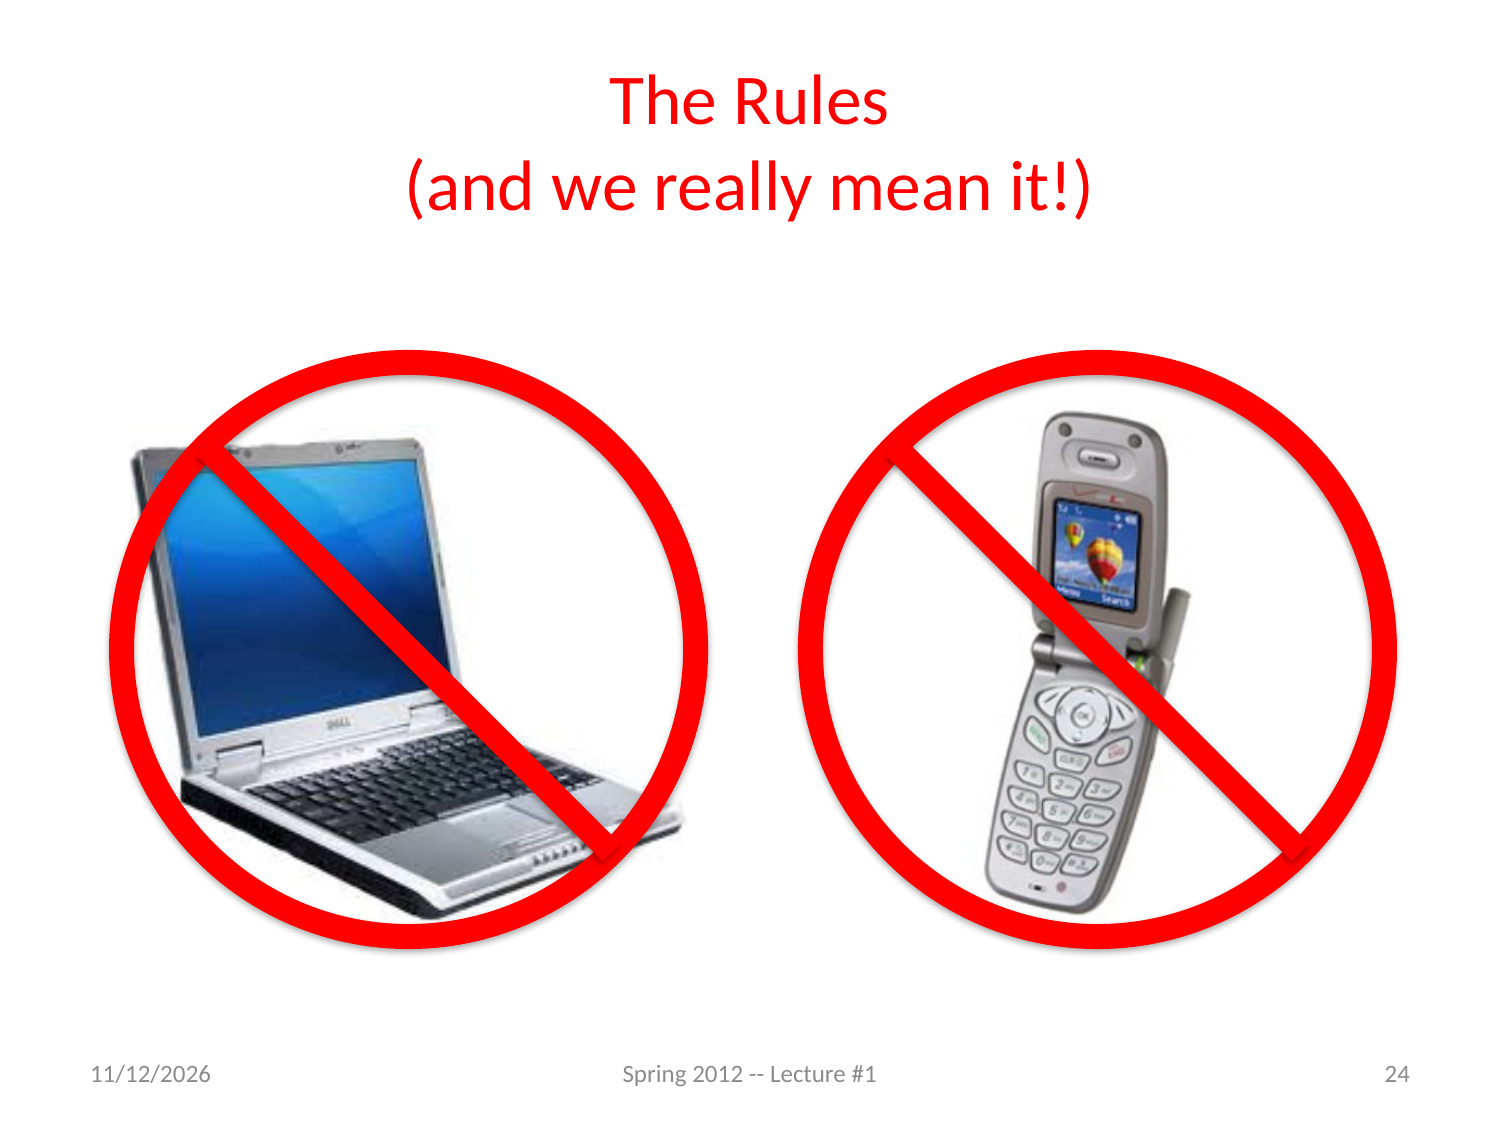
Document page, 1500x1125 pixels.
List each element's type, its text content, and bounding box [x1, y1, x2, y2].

footer Spring 2012 -- Lecture #1 [512, 1042, 988, 1103]
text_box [121, 362, 1385, 937]
slide_number 24 [1074, 1042, 1425, 1103]
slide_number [75, 1042, 425, 1103]
title The Rules (and we really mean it!) [75, 45, 1425, 233]
